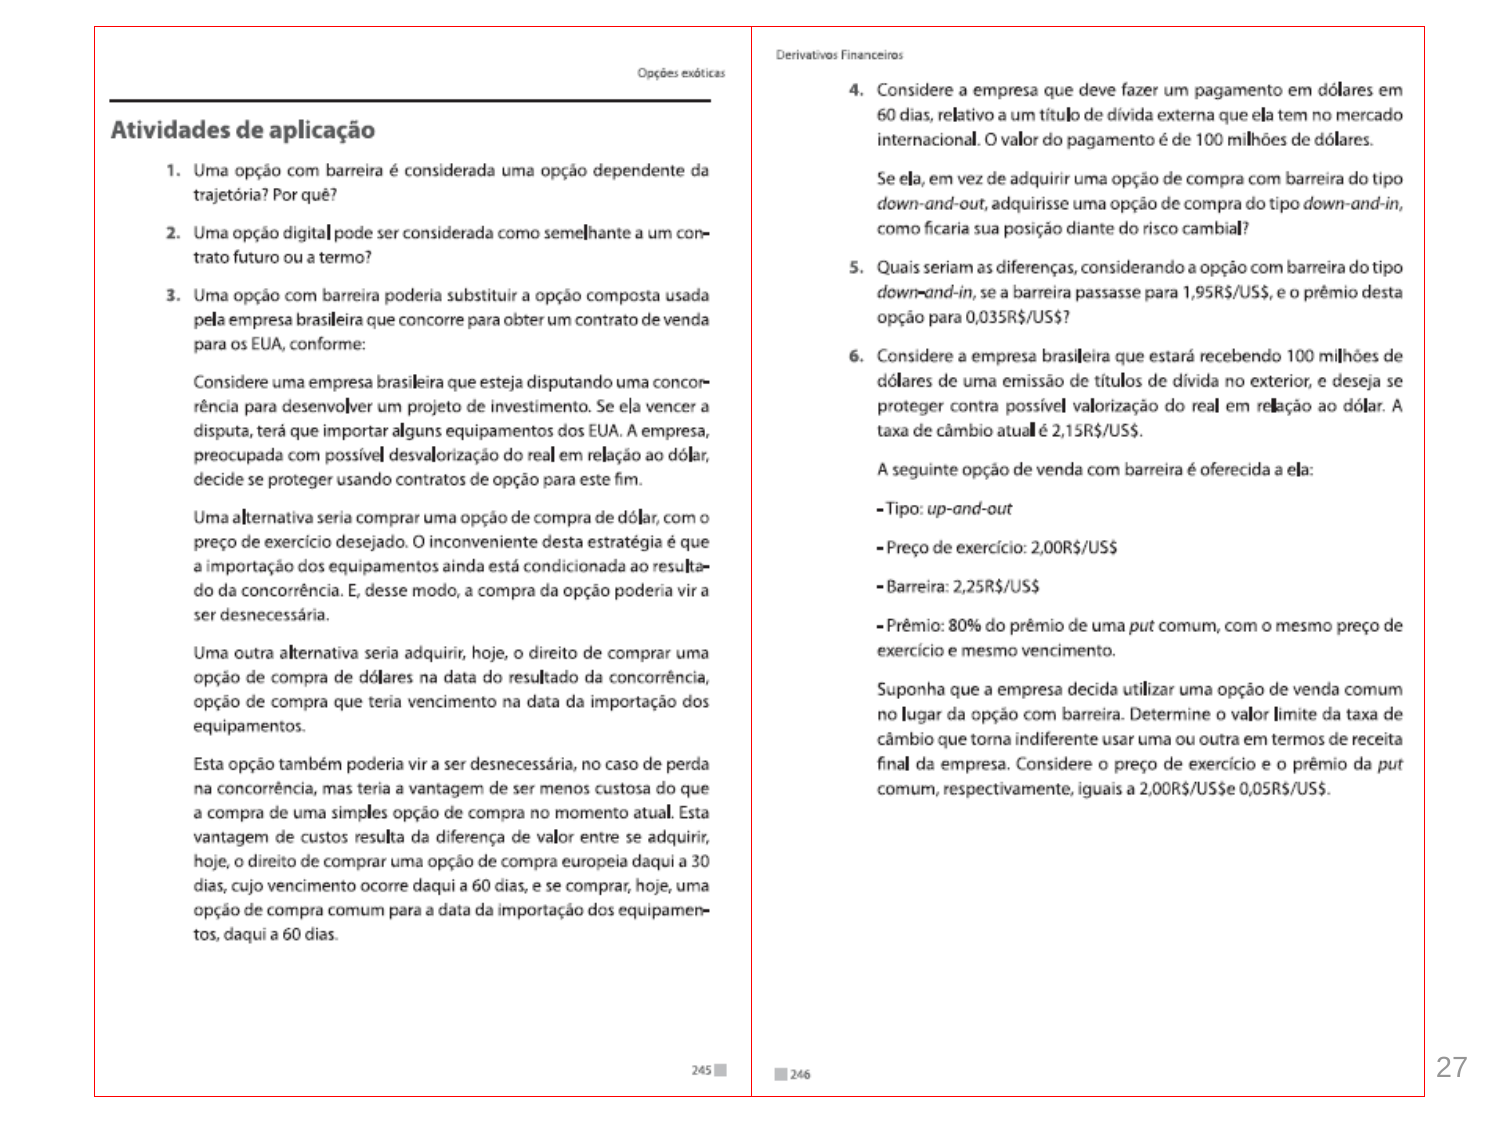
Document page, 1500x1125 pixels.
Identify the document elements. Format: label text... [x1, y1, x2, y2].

slide_number 27 [1133, 1041, 1484, 1120]
picture [94, 26, 1426, 1098]
